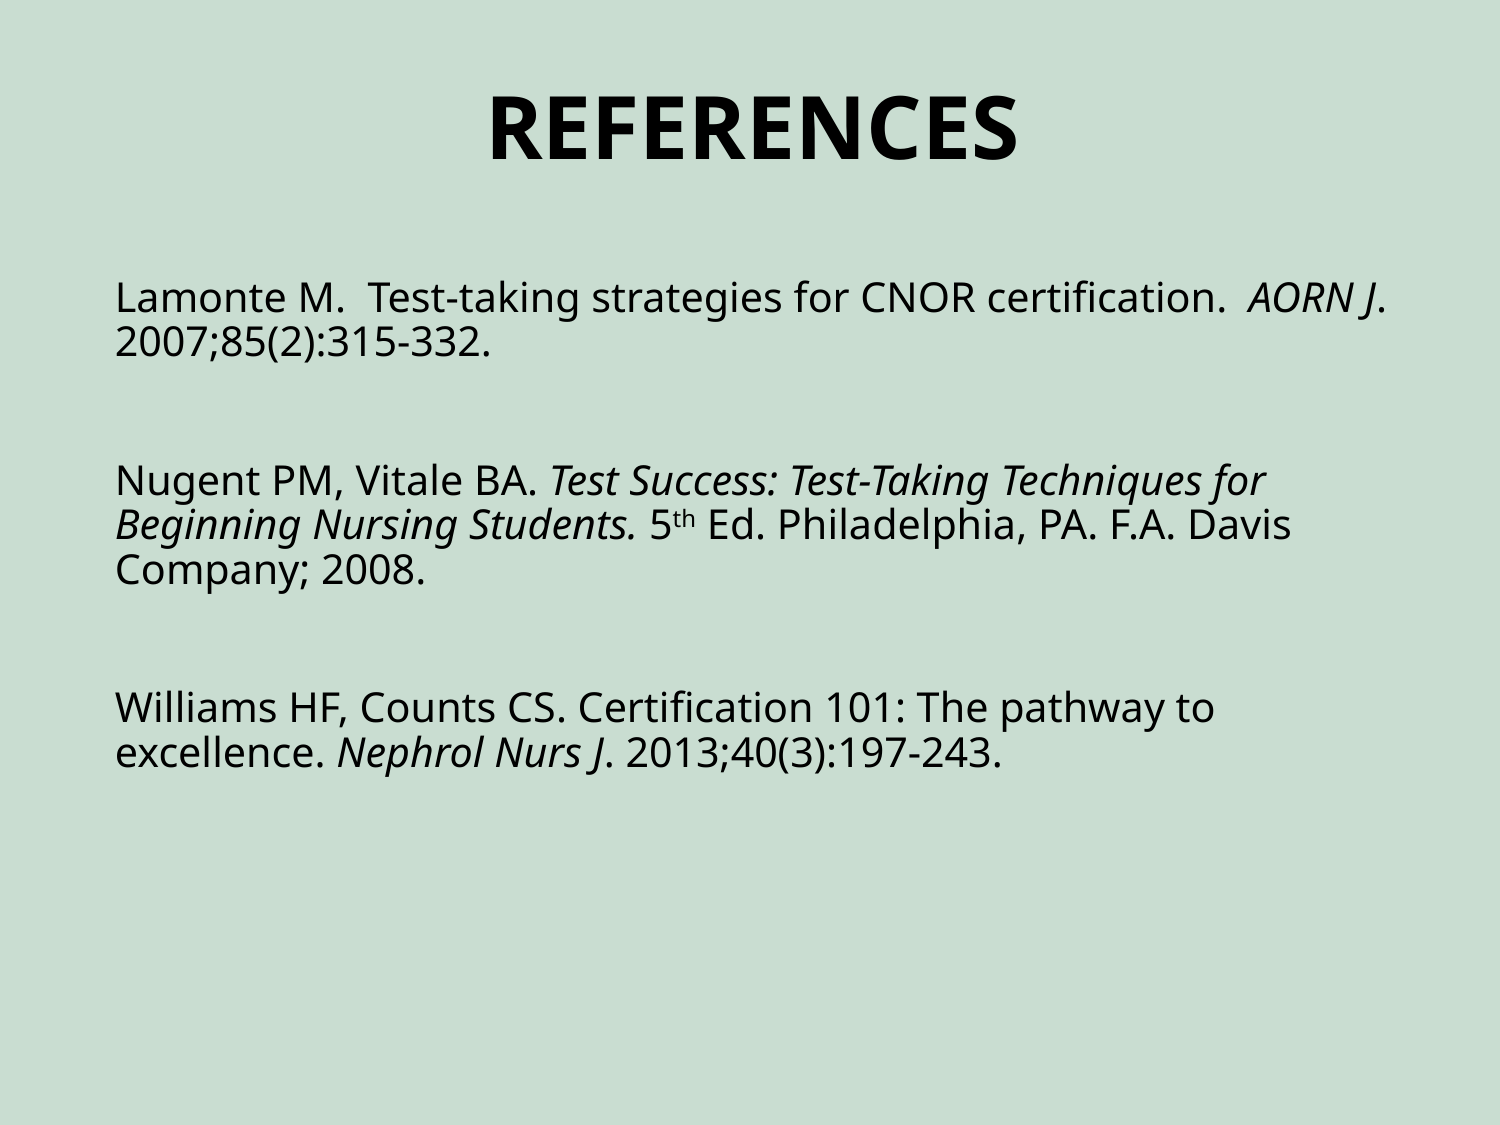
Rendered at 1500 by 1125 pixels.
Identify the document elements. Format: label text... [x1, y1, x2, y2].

title References [77, 37, 1428, 225]
list Lamonte M. Test-taking strategies for CNOR certification. AORN J. 2007;85(2):315-332. Nugent PM, Vitale BA. Test Success: Test-Taking Techniques for Beginning Nursing Students. 5th Ed. Philadelphia, PA. F.A. Davis Company; 2008. Williams HF, Counts CS. Certification 101: The pathway to excellence. Nephrol Nurs J. 2013;40(3):197-243. [99, 200, 1450, 918]
